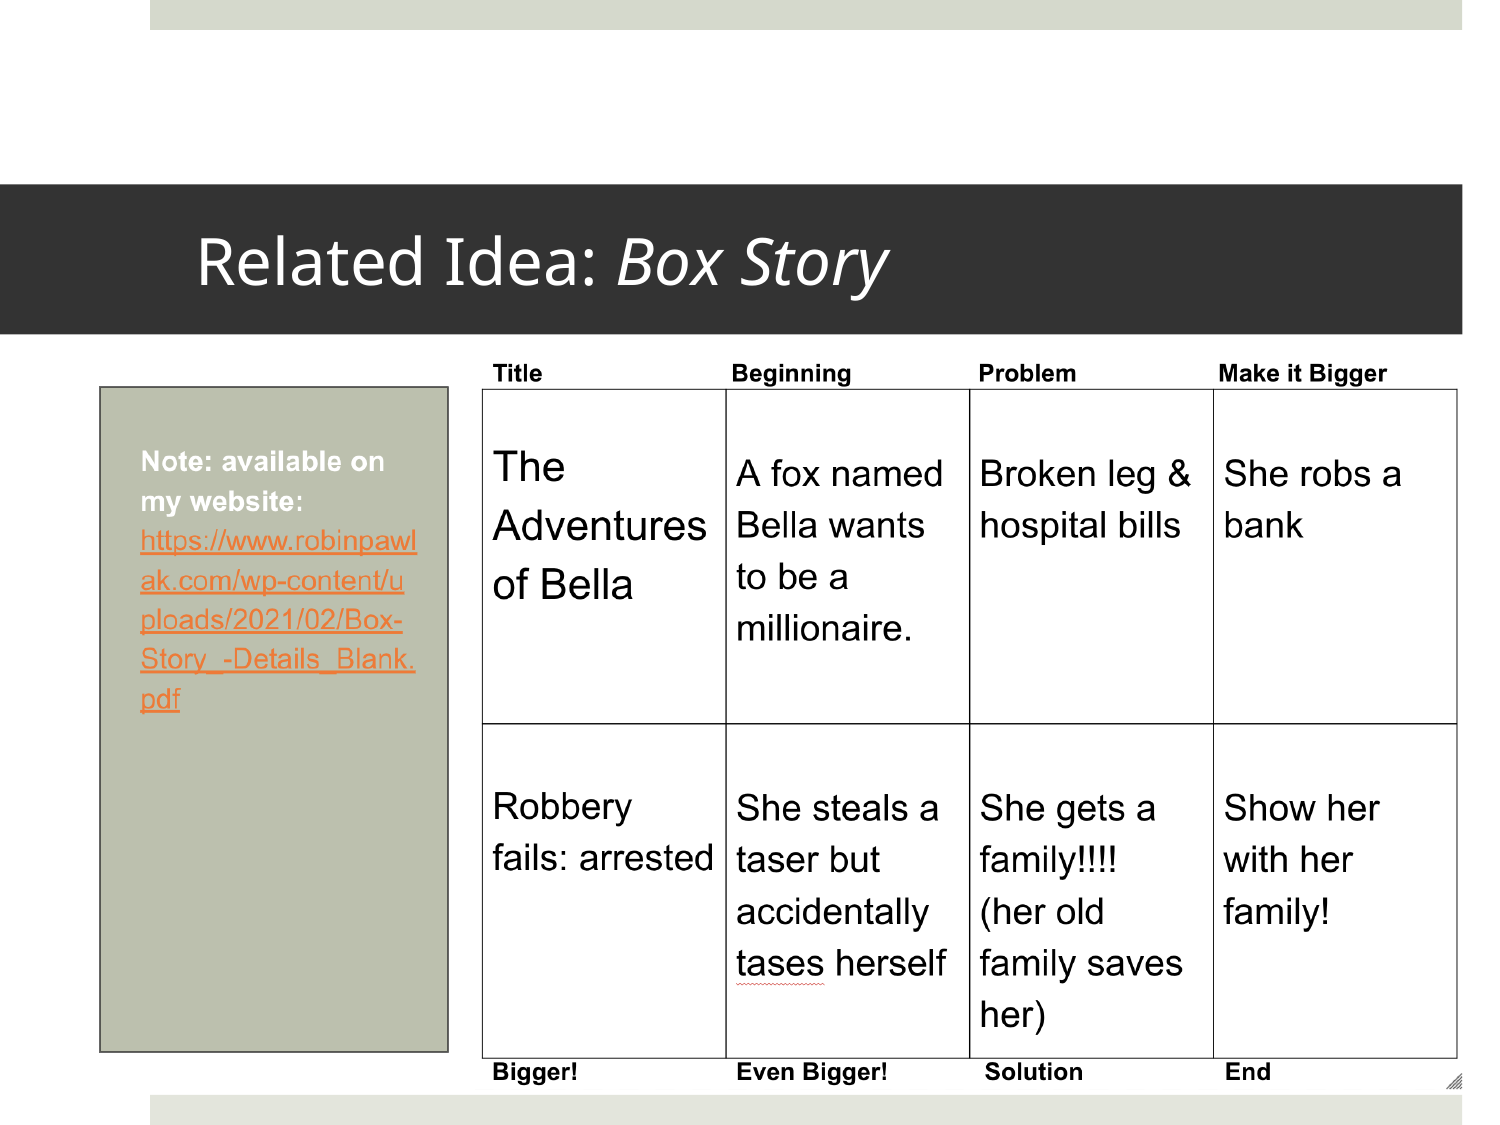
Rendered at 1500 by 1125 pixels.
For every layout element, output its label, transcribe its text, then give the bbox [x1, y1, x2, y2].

picture [475, 349, 1463, 1090]
picture [83, 374, 462, 1065]
title Related Idea: Box Story [0, 184, 1463, 335]
